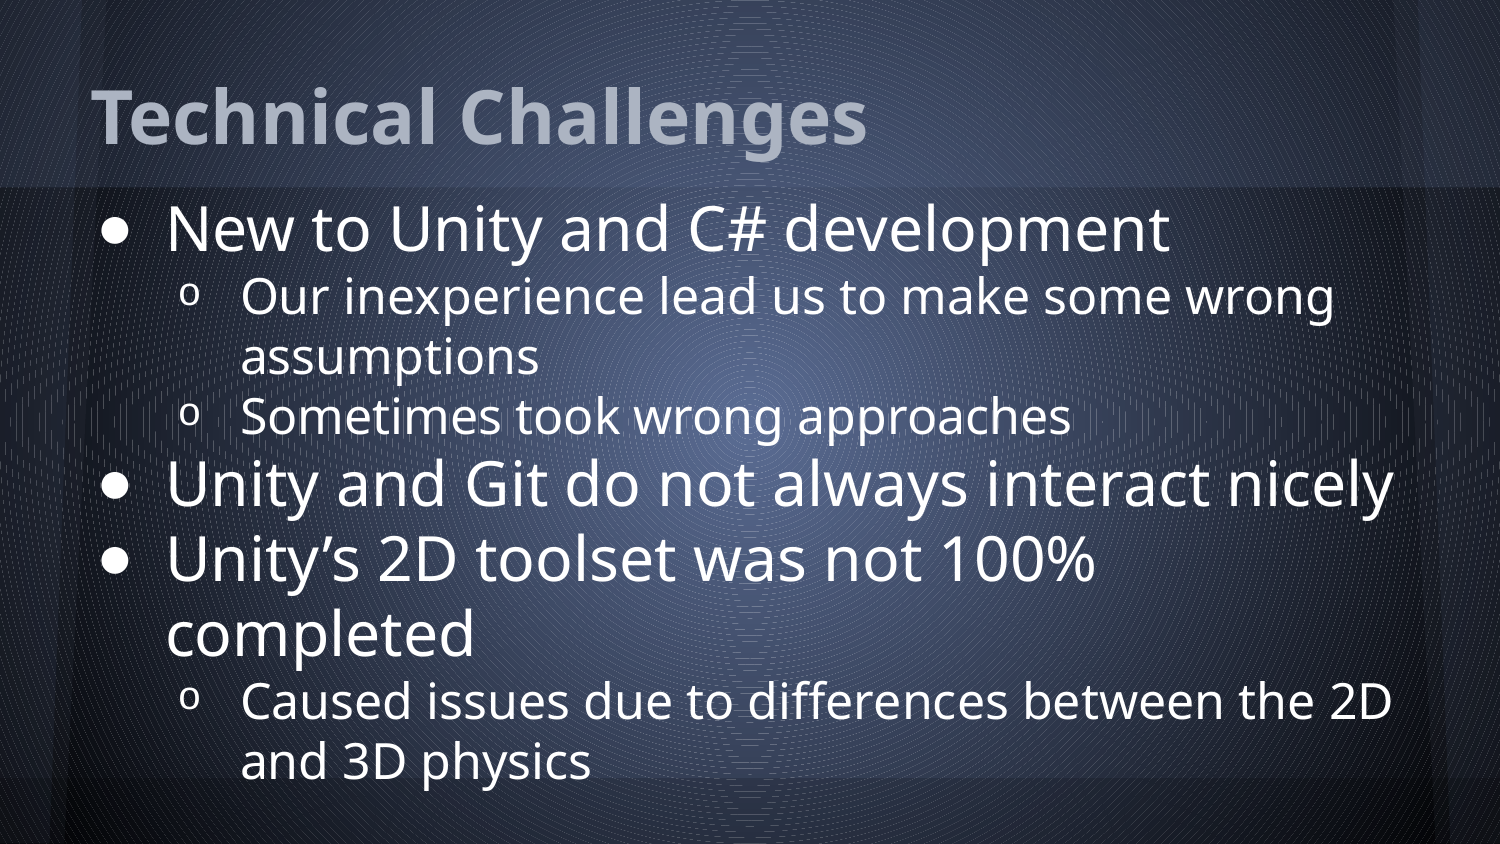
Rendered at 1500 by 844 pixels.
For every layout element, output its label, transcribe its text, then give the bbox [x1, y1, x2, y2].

list New to Unity and C# development Our inexperience lead us to make some wrong assumptions Sometimes took wrong approaches Unity and Git do not always interact nicely Unity’s 2D toolset was not 100% completed Caused issues due to differences between the 2D and 3D physics [75, 174, 1425, 786]
title Technical Challenges [75, 33, 1425, 174]
